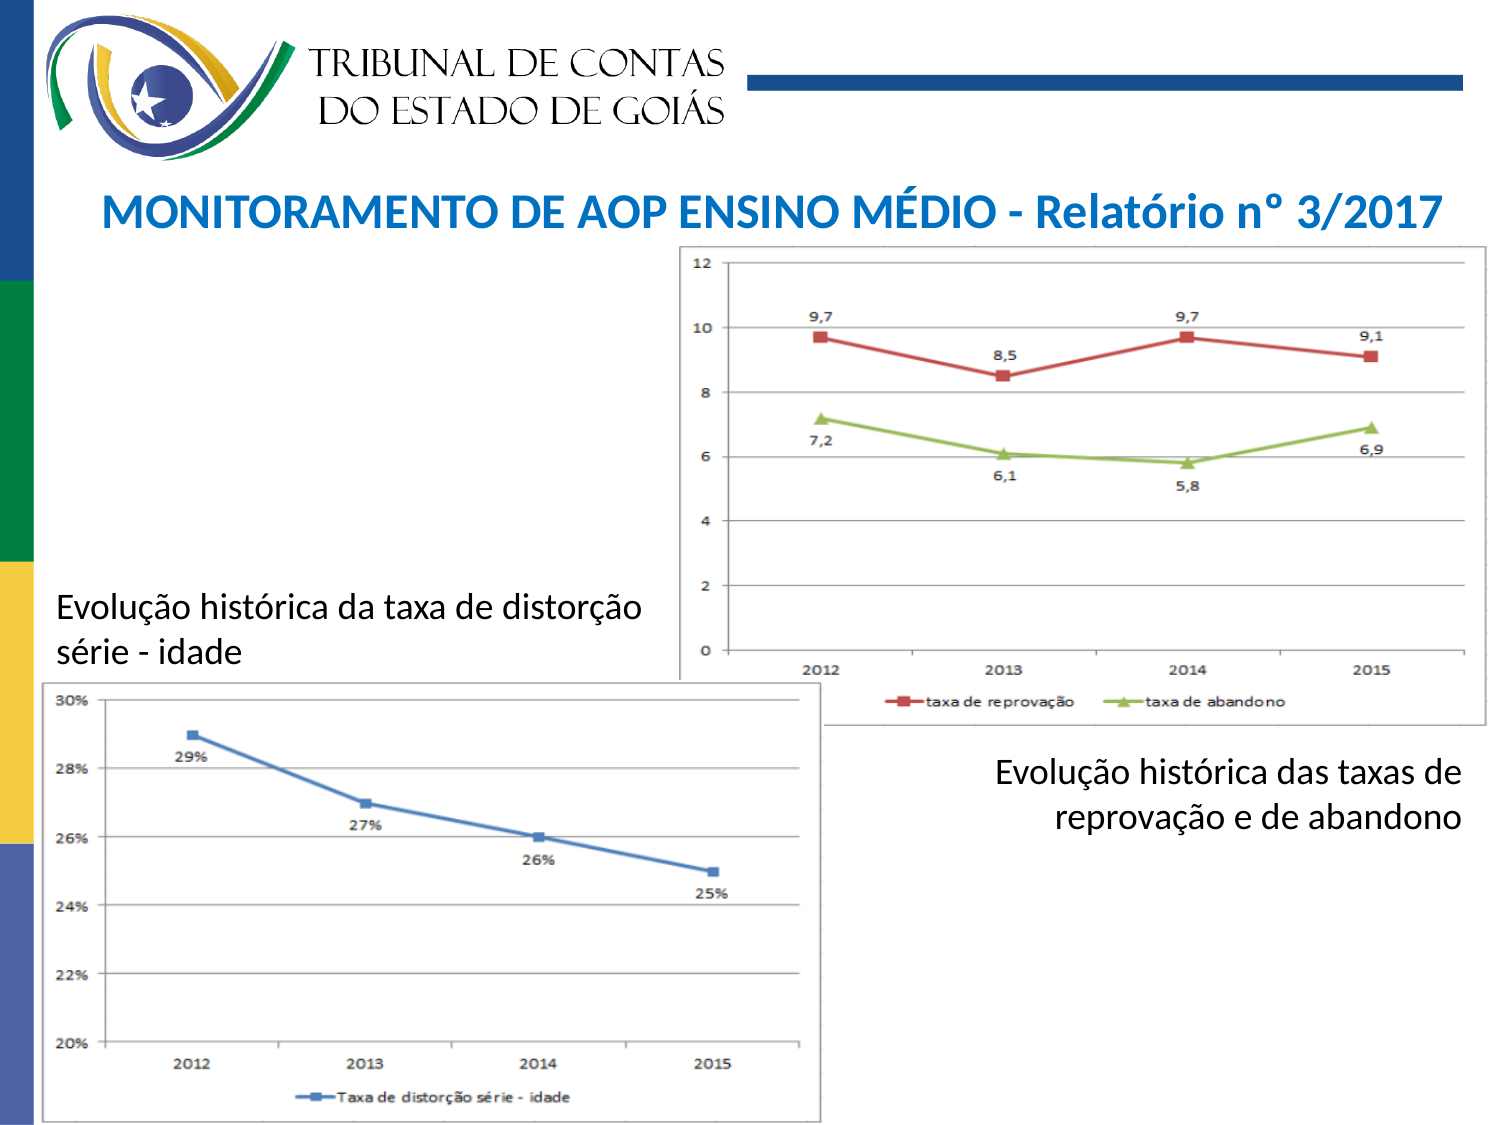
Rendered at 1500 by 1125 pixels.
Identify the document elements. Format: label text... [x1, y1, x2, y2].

text_box Evolução histórica das taxas de reprovação e de abandono [855, 739, 1478, 845]
picture [0, 0, 1500, 1125]
text_box Evolução histórica da taxa de distorção série - idade [41, 574, 663, 678]
text_box MONITORAMENTO DE AOP ENSINO MÉDIO - Relatório nº 3/2017 [68, 160, 1478, 256]
